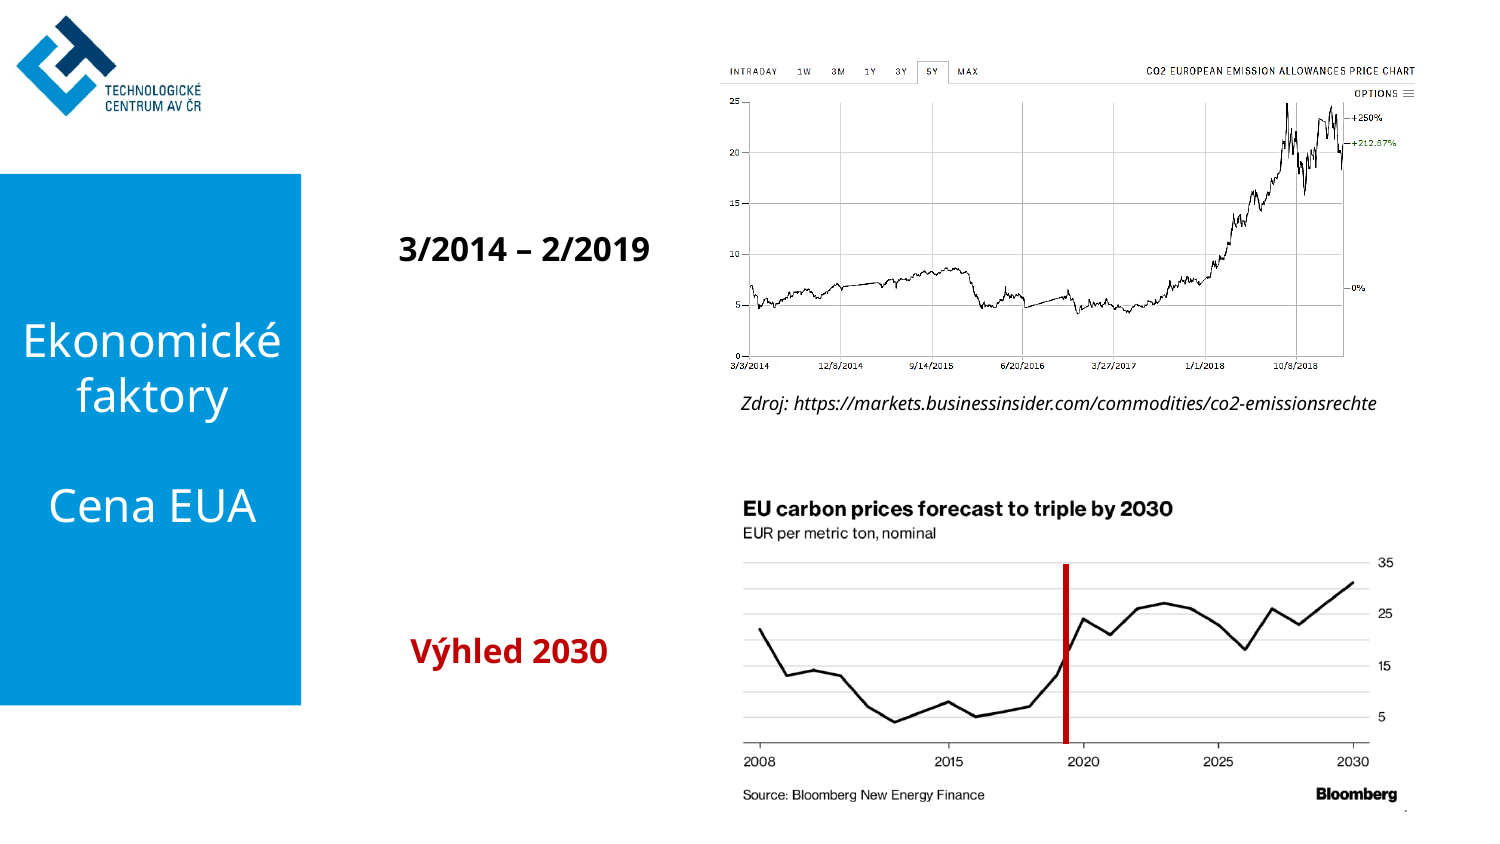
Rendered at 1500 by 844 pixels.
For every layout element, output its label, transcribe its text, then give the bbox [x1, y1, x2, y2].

picture [0, 0, 224, 140]
picture [726, 480, 1413, 810]
picture [714, 59, 1424, 382]
text_box [0, 172, 303, 707]
text_box 3/2014 – 2/2019 [383, 220, 674, 276]
title Ekonomické faktory Cena EUA [4, 256, 302, 588]
slide_number 4 [1074, 782, 1425, 828]
text_box Výhled 2030 [395, 622, 685, 678]
text_box Zdroj: https://markets.businessinsider.com/commodities/co2-emissionsrechte [726, 384, 1483, 422]
